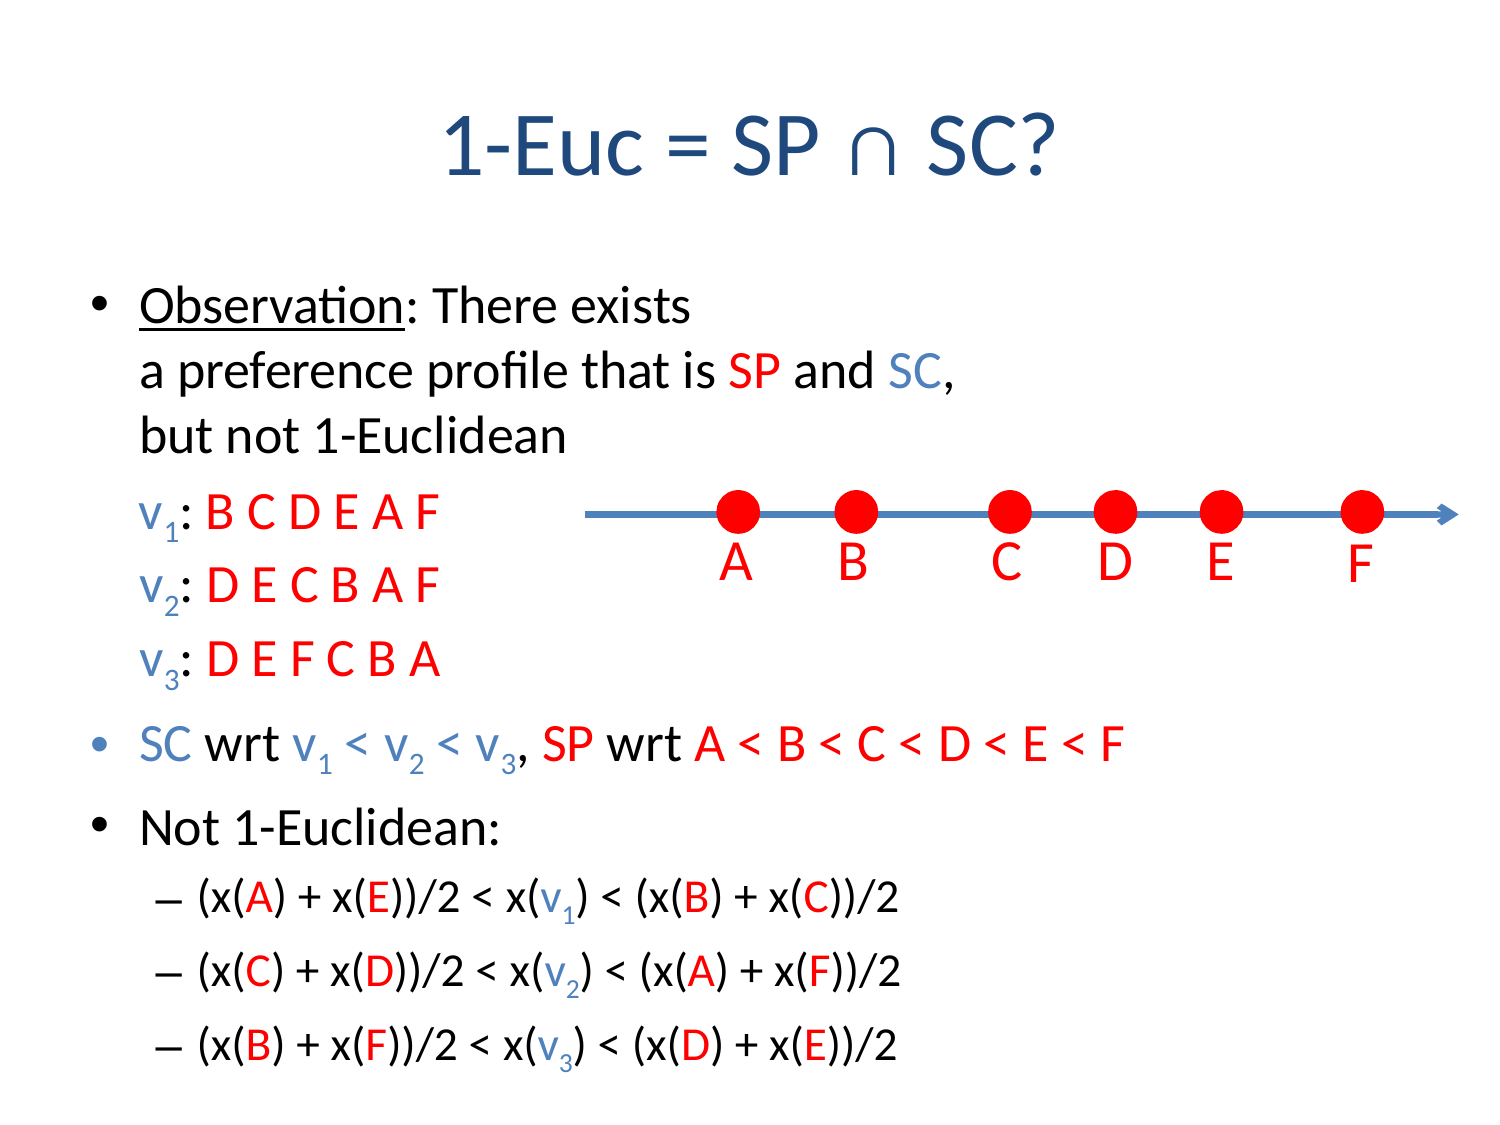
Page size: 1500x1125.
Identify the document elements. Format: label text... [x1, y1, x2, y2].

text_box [584, 489, 1459, 603]
list Observation: There exists a preference profile that is SP and SC, but not 1-Euclidean v1: B C D E A F v2: D E C B A F v3: D E F C B A SC wrt v1 < v2 < v3, SP wrt A < B < C < D < E < F Not 1-Euclidean: (x(A) + x(E))/2 < x(v1) < (x(B) + x(C))/2 (x(C) + x(D))/2 < x(v2) < (x(A) + x(F))/2 (x(B) + x(F))/2 < x(v3) < (x(D) + x(E))/2 [75, 262, 1425, 1094]
title 1-Euc = SP ∩ SC? [75, 45, 1425, 233]
